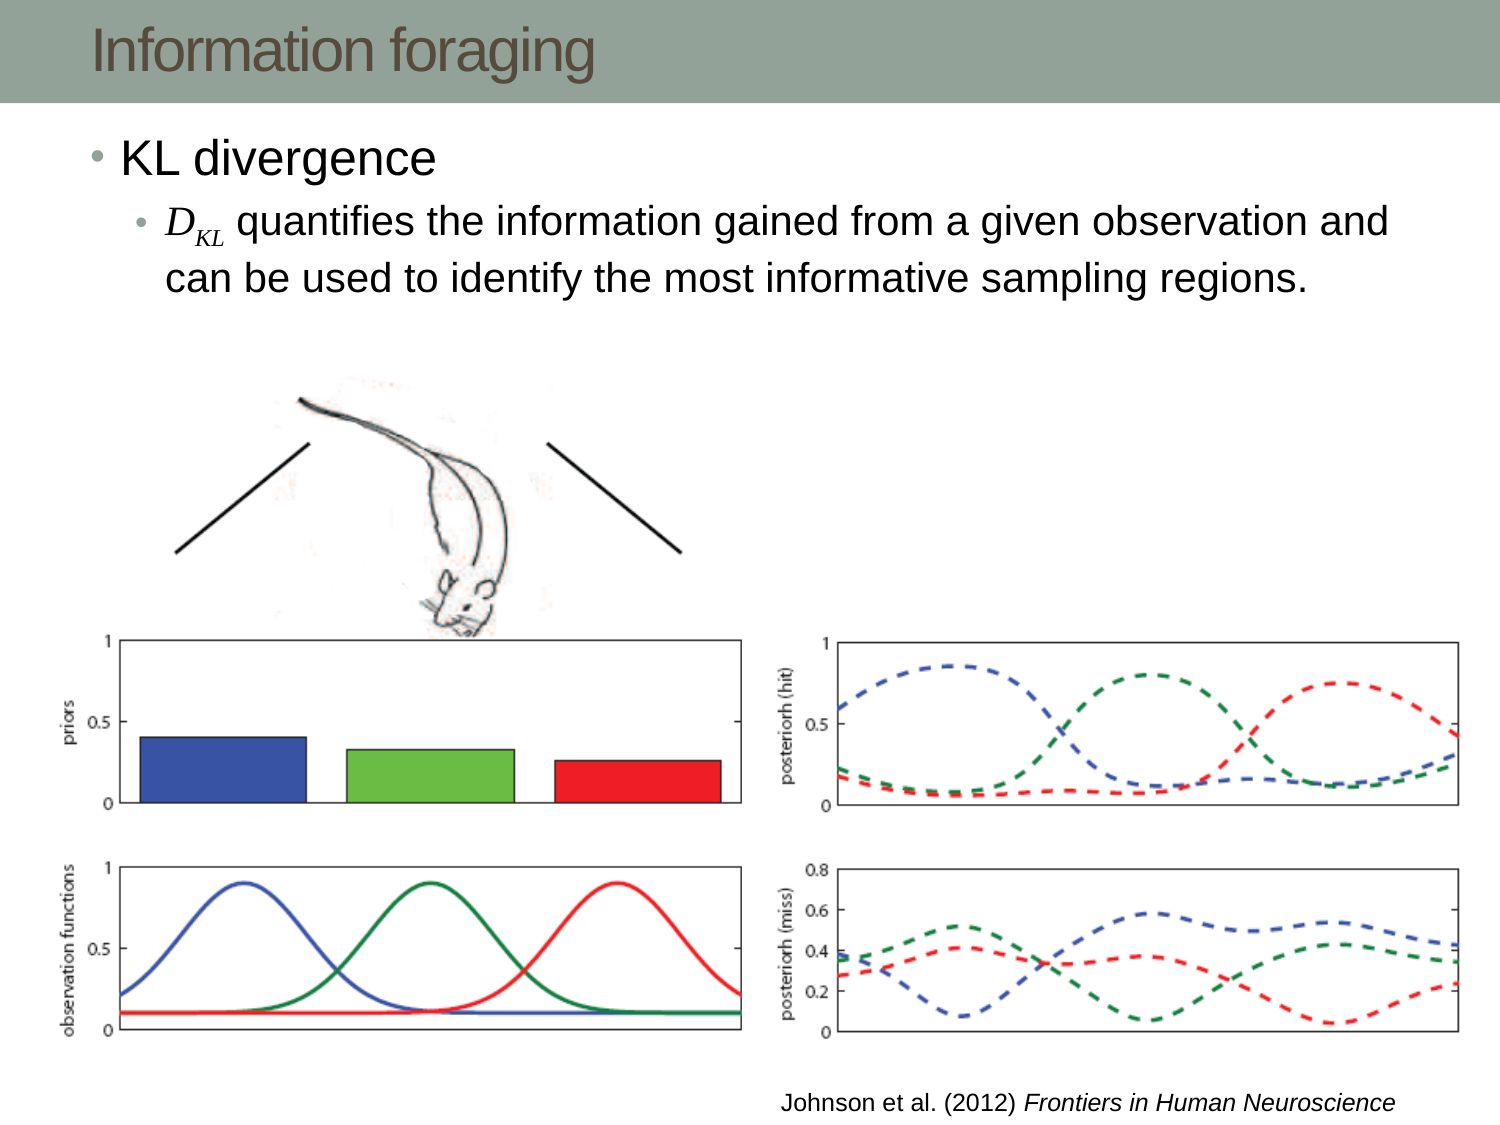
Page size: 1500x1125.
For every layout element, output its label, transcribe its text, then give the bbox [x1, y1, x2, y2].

picture [24, 374, 1500, 1076]
text_box Johnson et al. (2012) Frontiers in Human Neuroscience [766, 1079, 1412, 1125]
title Information foraging [75, 1, 1425, 92]
list KL divergence DKL quantifies the information gained from a given observation and can be used to identify the most informative sampling regions. [75, 118, 1425, 596]
